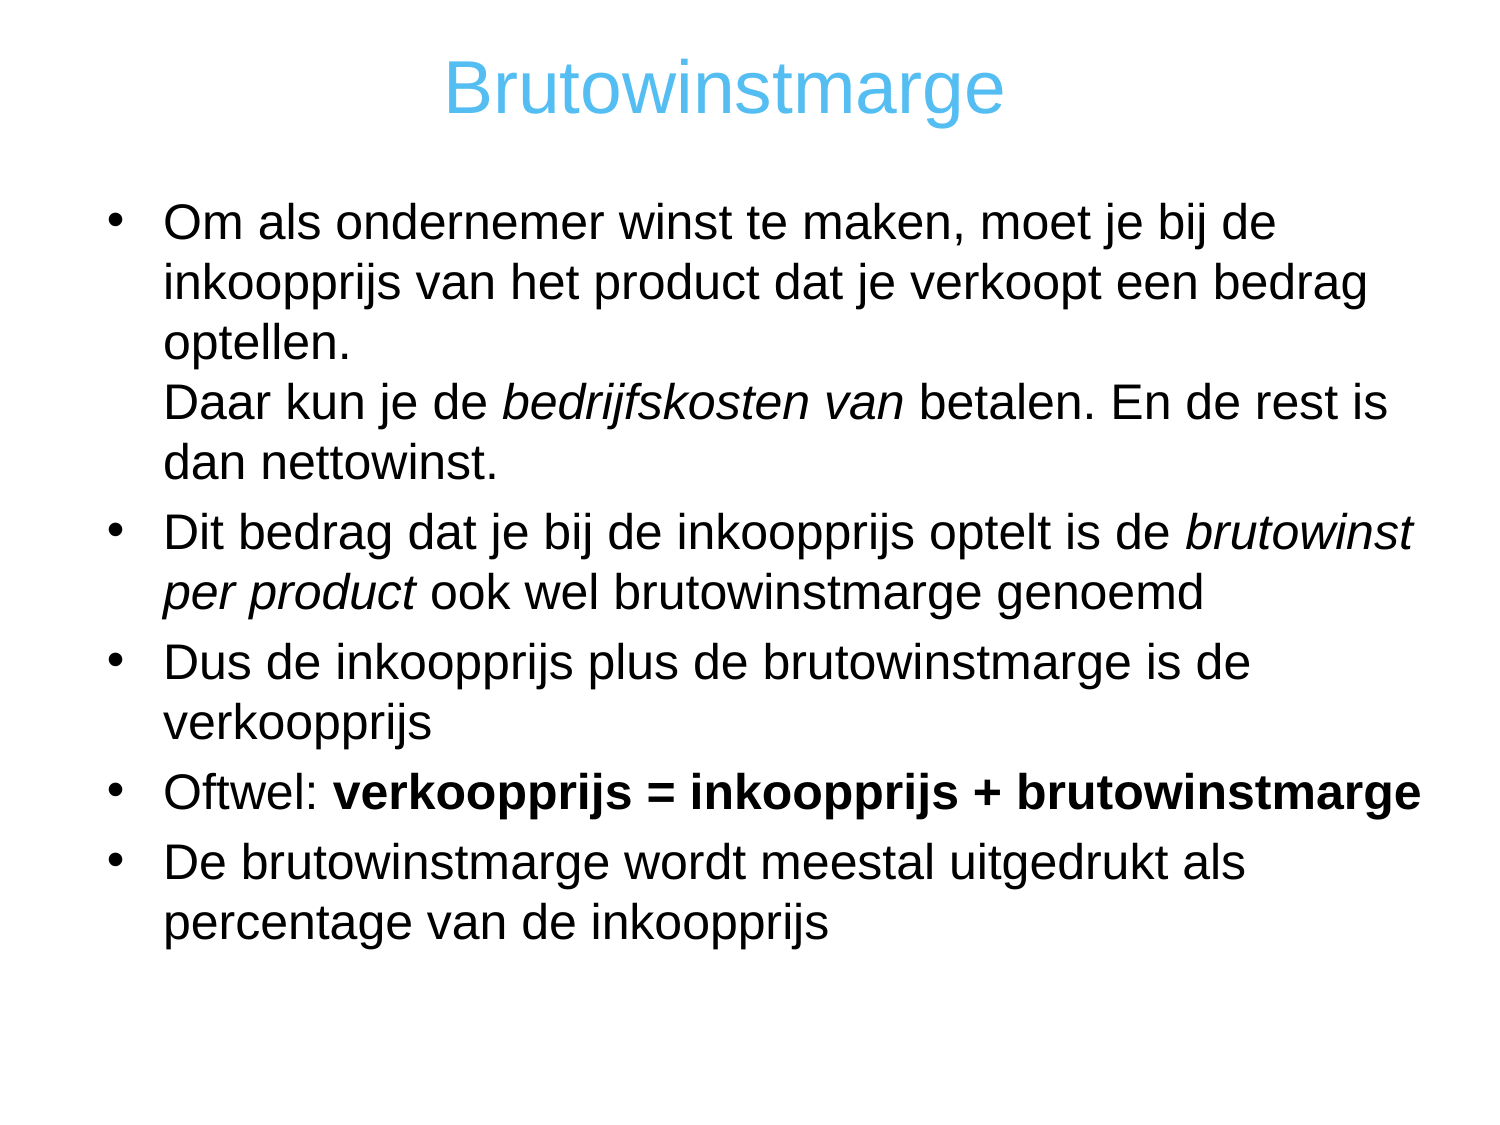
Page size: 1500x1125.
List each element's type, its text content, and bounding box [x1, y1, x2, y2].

text_box Brutowinstmarge [49, 30, 1400, 219]
subtitle Om als ondernemer winst te maken, moet je bij de inkoopprijs van het product dat je verkoopt een bedrag optellen. Daar kun je de bedrijfskosten van betalen. En de rest is dan nettowinst. Dit bedrag dat je bij de inkoopprijs optelt is de brutowinst per product ook wel brutowinstmarge genoemd Dus de inkoopprijs plus de brutowinstmarge is de verkoopprijs Oftwel: verkoopprijs = inkoopprijs + brutowinstmarge De brutowinstmarge wordt meestal uitgedrukt als percentage van de inkoopprijs Maak nu opgave 21a op blz. 186Verkoopprijs = inkoopprijs + brutowinstmarge [91, 182, 1451, 1047]
